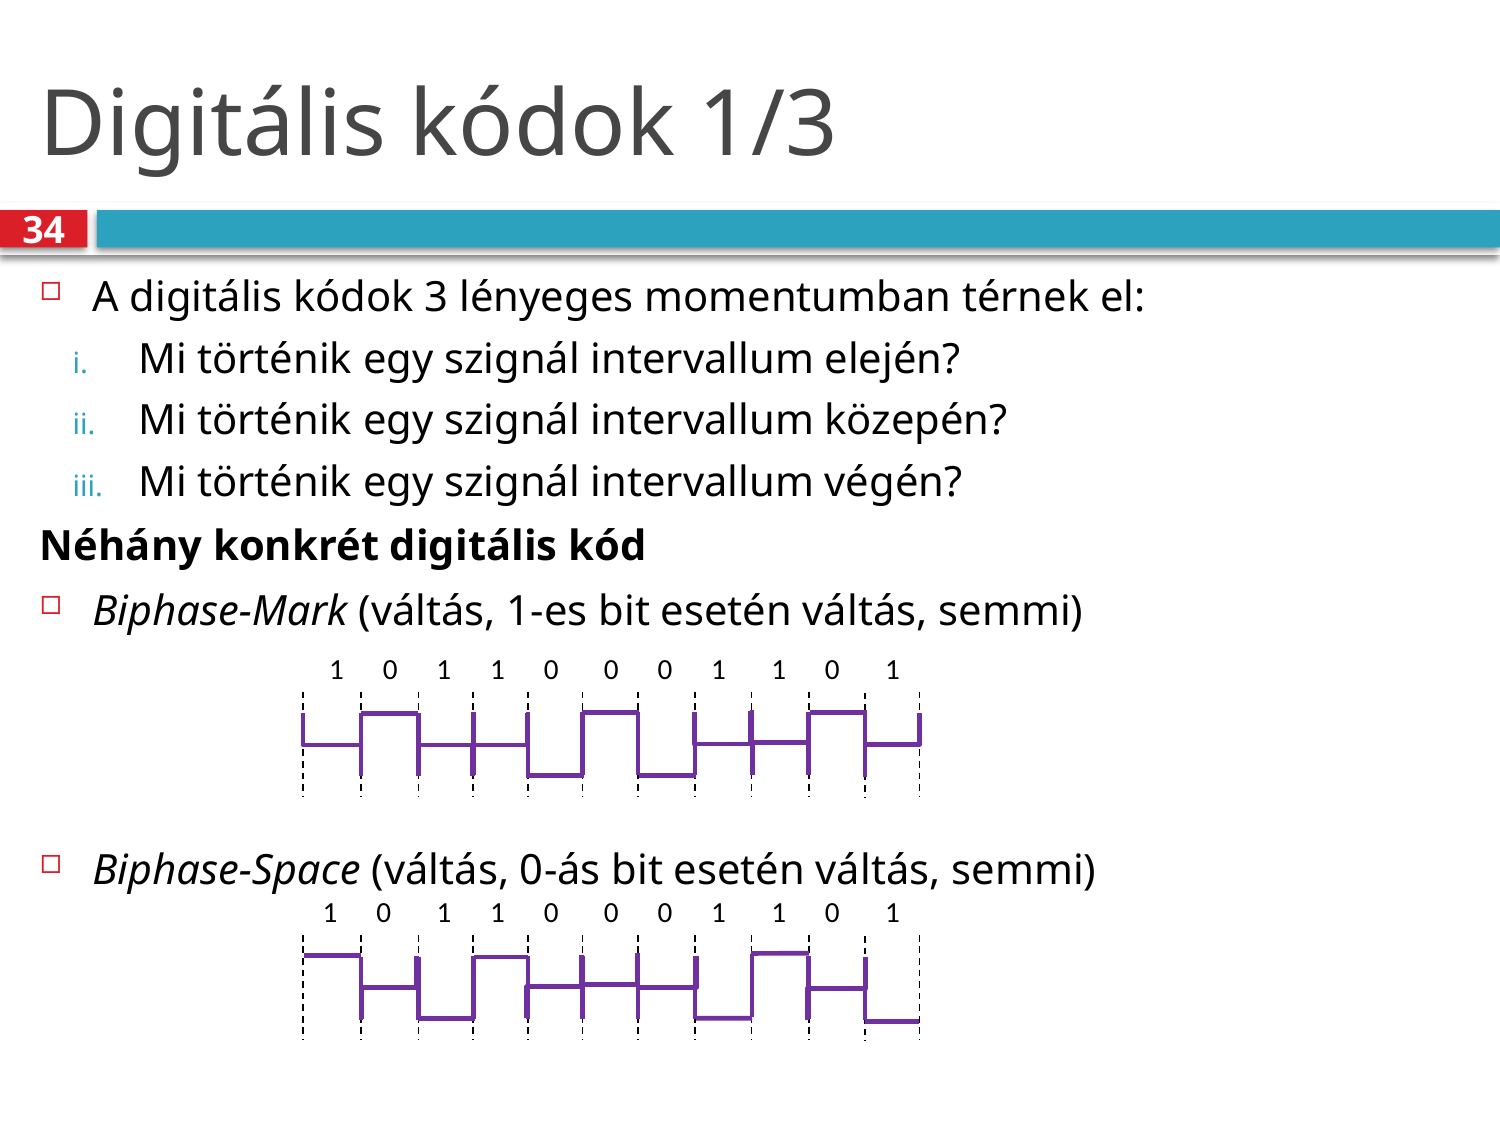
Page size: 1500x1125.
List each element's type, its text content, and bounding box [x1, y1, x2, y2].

slide_number 34 [0, 206, 88, 257]
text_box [693, 711, 747, 776]
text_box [302, 712, 360, 777]
title Digitális kódok 1/3 [24, 37, 1475, 200]
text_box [419, 712, 472, 777]
text_box 1 0 1 1 0 0 0 1 1 0 1 [301, 642, 974, 693]
list A digitális kódok 3 lényeges momentumban térnek el: Mi történik egy szignál intervallum elején? Mi történik egy szignál intervallum közepén? Mi történik egy szignál intervallum végén? Néhány konkrét digitális kód Biphase-Mark (váltás, 1-es bit esetén váltás, semmi) Biphase-Space (váltás, 0-ás bit esetén váltás, semmi) [24, 262, 1475, 1100]
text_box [637, 955, 697, 1019]
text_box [297, 698, 924, 800]
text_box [753, 710, 810, 775]
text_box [475, 712, 527, 777]
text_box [582, 952, 639, 1017]
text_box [361, 955, 417, 1020]
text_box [866, 941, 923, 1042]
text_box 1 0 1 1 0 0 0 1 1 0 1 [301, 886, 974, 936]
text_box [299, 941, 866, 1043]
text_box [868, 712, 921, 777]
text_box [806, 957, 866, 1020]
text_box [526, 954, 579, 1019]
